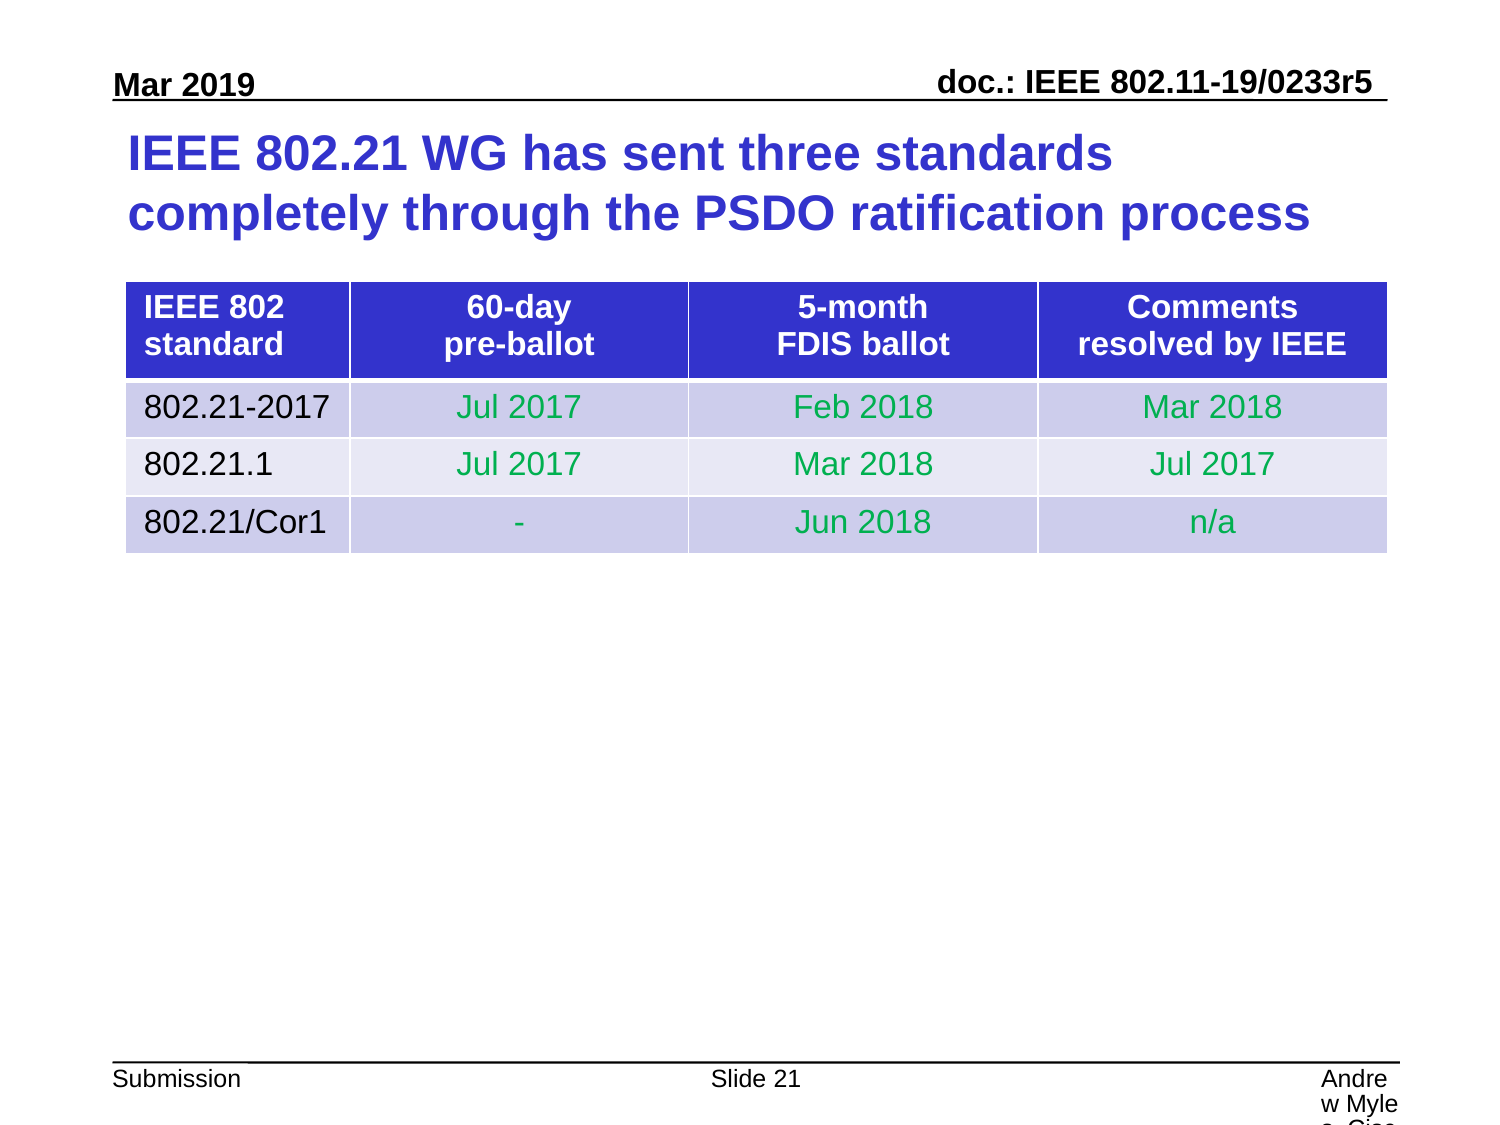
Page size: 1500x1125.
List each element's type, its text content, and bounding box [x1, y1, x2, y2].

table_cell 802.21/Cor1 [126, 497, 349, 553]
slide_number Slide 21 [709, 1061, 803, 1093]
table_header Comments resolved by IEEE [1039, 282, 1387, 378]
table_cell - [351, 497, 688, 553]
table_cell Mar 2018 [1039, 383, 1387, 437]
table_cell 802.21.1 [126, 439, 349, 495]
table_cell 802.21-2017 [126, 383, 349, 437]
table_header 5-month FDIS ballot [689, 282, 1037, 378]
table_cell Jun 2018 [689, 497, 1037, 553]
title IEEE 802.21 WG has sent three standards completely through the PSDO ratification process [112, 112, 1388, 288]
table_header 60-day pre-ballot [351, 282, 688, 378]
table_header IEEE 802 standard [126, 282, 349, 378]
footer Andrew Myles, Cisco [1320, 1061, 1402, 1093]
table_cell n/a [1039, 497, 1387, 553]
table_cell Mar 2018 [689, 439, 1037, 495]
table_cell Jul 2017 [351, 439, 688, 495]
table_cell Jul 2017 [1039, 439, 1387, 495]
table_cell Feb 2018 [689, 383, 1037, 437]
table_cell Jul 2017 [351, 383, 688, 437]
